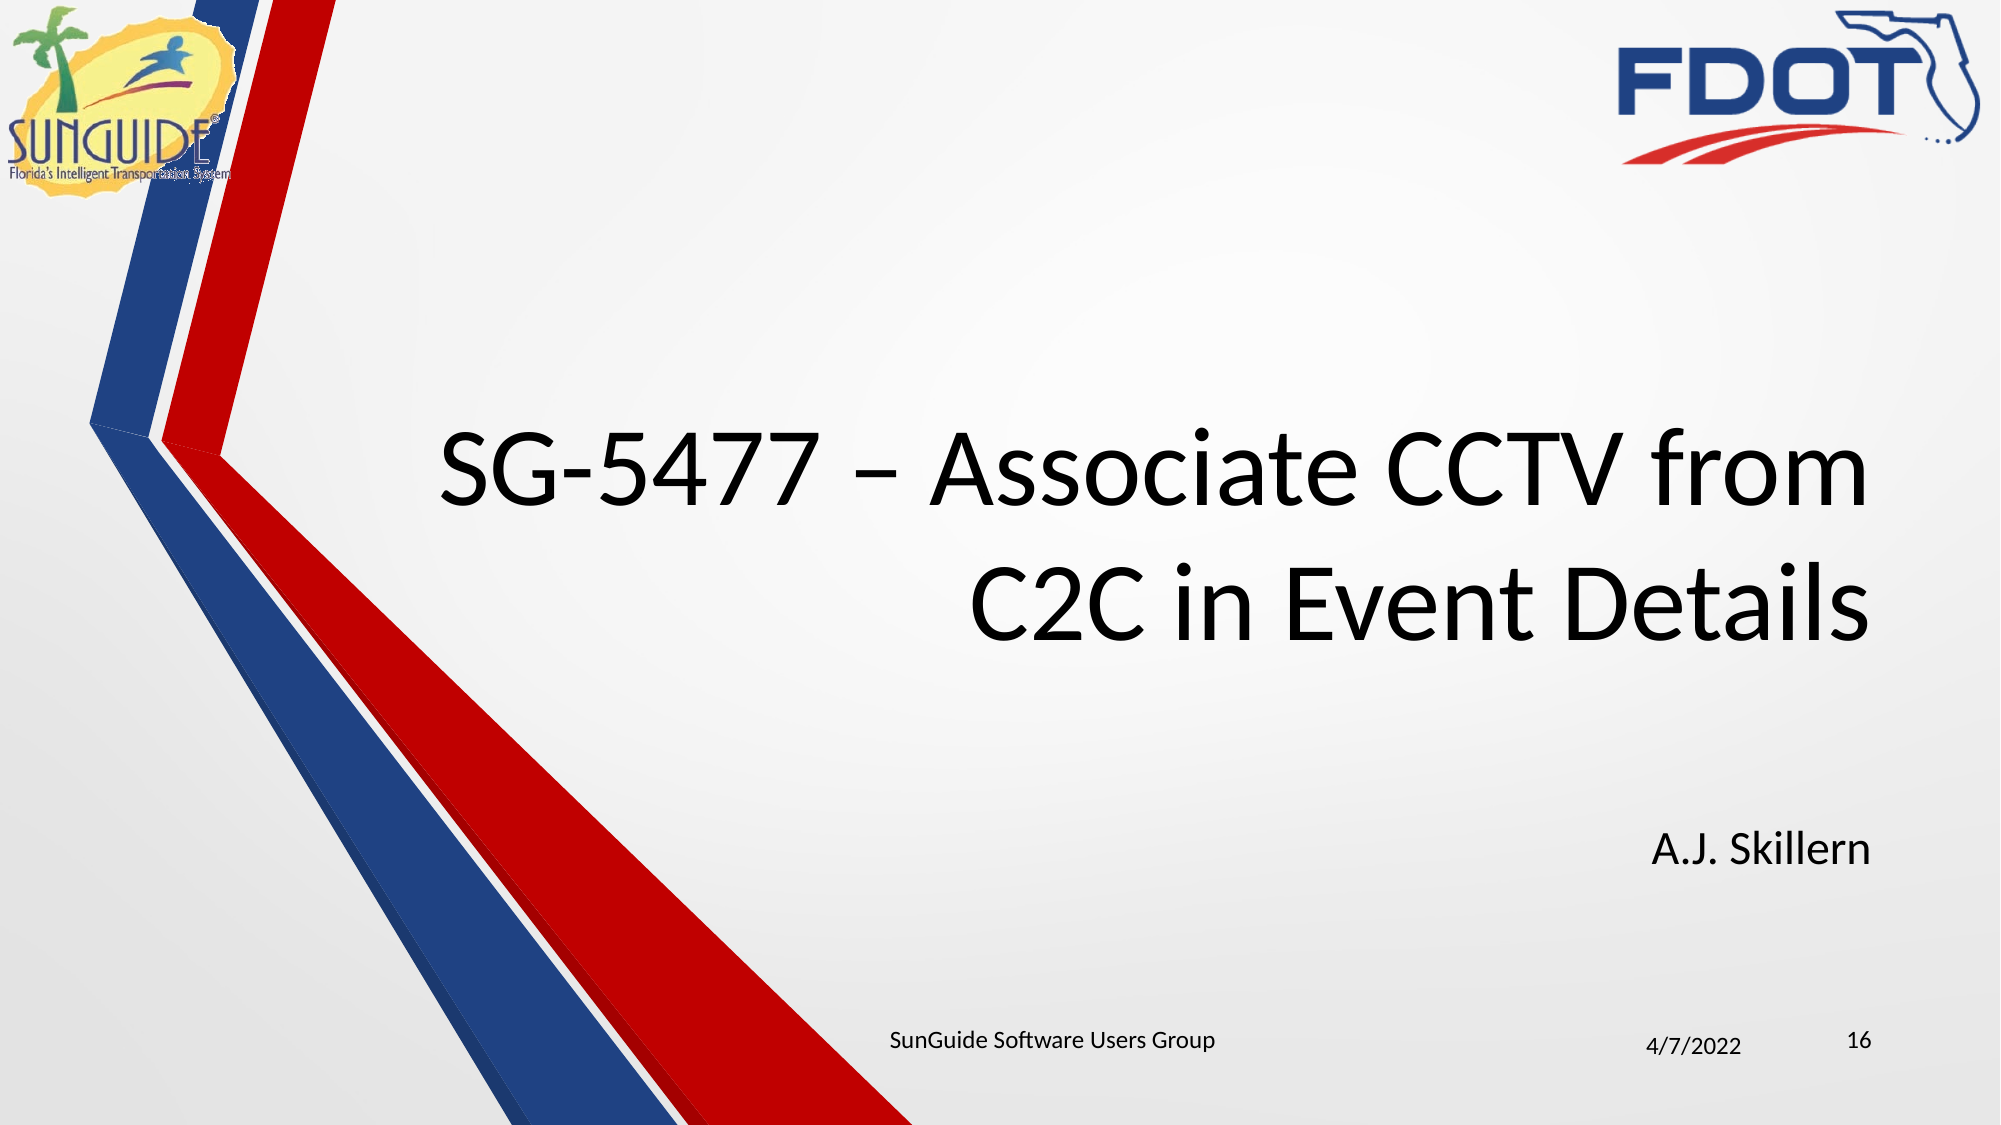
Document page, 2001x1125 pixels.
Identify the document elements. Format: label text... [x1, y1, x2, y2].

slide_number 16 [1796, 1009, 1887, 1069]
picture [2, 0, 249, 209]
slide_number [1569, 1014, 1758, 1075]
picture [1611, 0, 1983, 172]
footer SunGuide Software Users Group [874, 1009, 1584, 1069]
subtitle A.J. Skillern [740, 655, 1887, 884]
title SG-5477 – Associate CCTV from C2C in Event Details [240, 241, 1887, 671]
